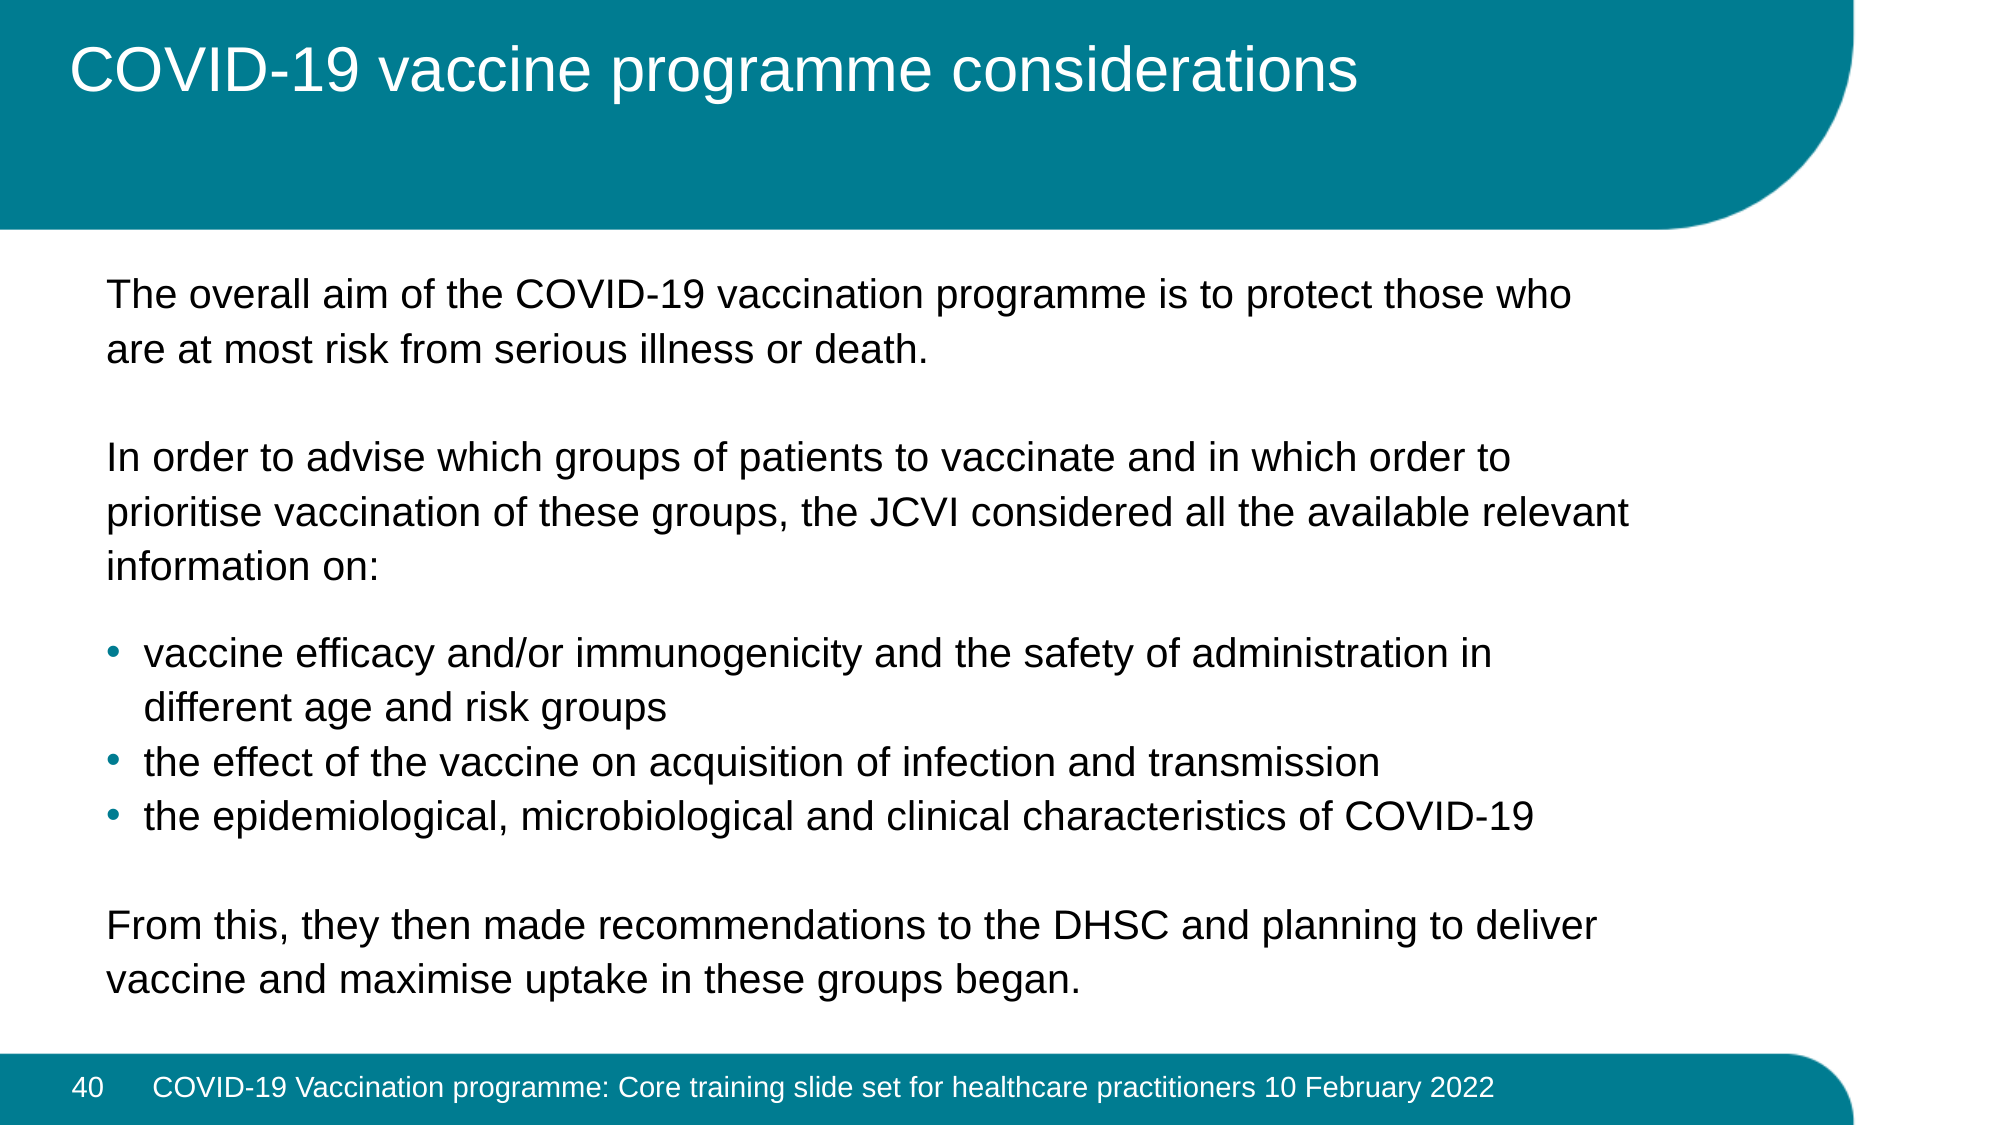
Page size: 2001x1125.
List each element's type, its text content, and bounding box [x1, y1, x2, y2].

title COVID-19 vaccine programme considerations [54, 29, 1780, 189]
list The overall aim of the COVID-19 vaccination programme is to protect those who are at most risk from serious illness or death. In order to advise which groups of patients to vaccinate and in which order to prioritise vaccination of these groups, the JCVI considered all the available relevant information on: vaccine efficacy and/or immunogenicity and the safety of administration in different age and risk groups the effect of the vaccine on acquisition of infection and transmission the epidemiological, microbiological and clinical characteristics of COVID-19 From this, they then made recommendations to the DHSC and planning to deliver vaccine and maximise uptake in these groups began. [91, 254, 1659, 1015]
slide_number 40 [21, 1056, 120, 1117]
footer COVID-19 Vaccination programme: Core training slide set for healthcare practitioners 10 February 2022 [137, 1056, 1780, 1116]
